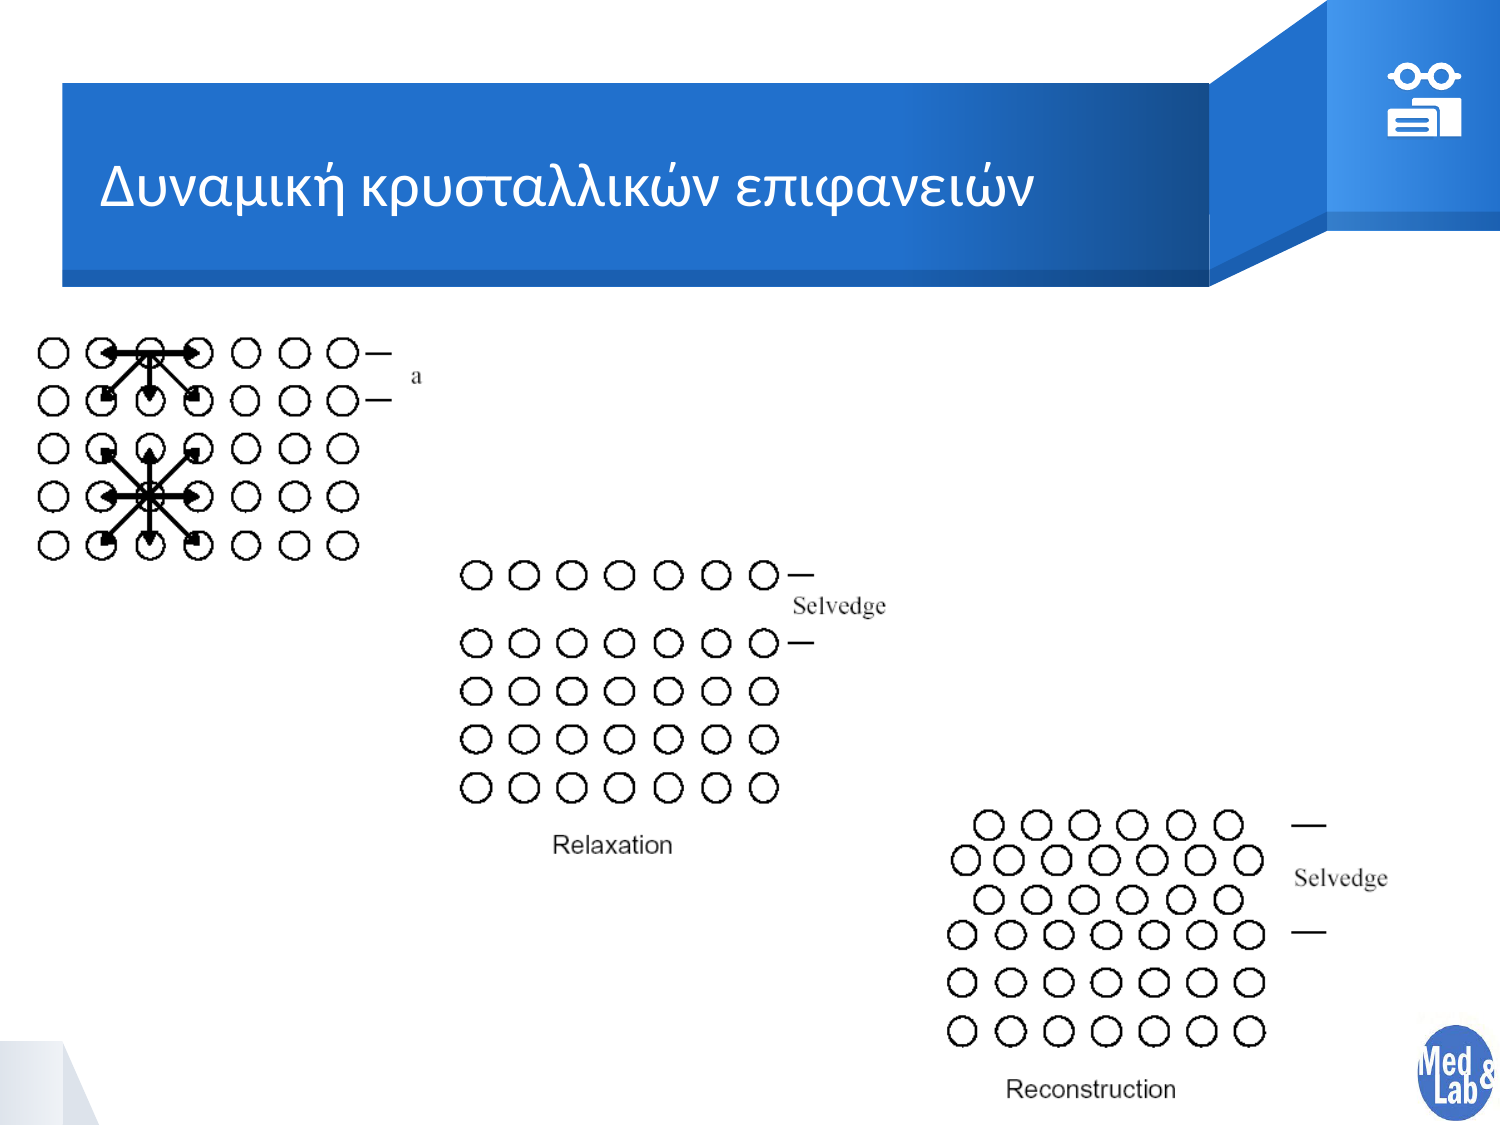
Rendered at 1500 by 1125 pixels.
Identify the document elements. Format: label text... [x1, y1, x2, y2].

picture [1416, 1012, 1500, 1121]
picture [449, 549, 893, 874]
title Δυναμική κρυσταλλικών επιφανειών [100, 85, 1210, 287]
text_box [1387, 62, 1462, 137]
picture [941, 787, 1395, 1117]
picture [28, 324, 432, 576]
